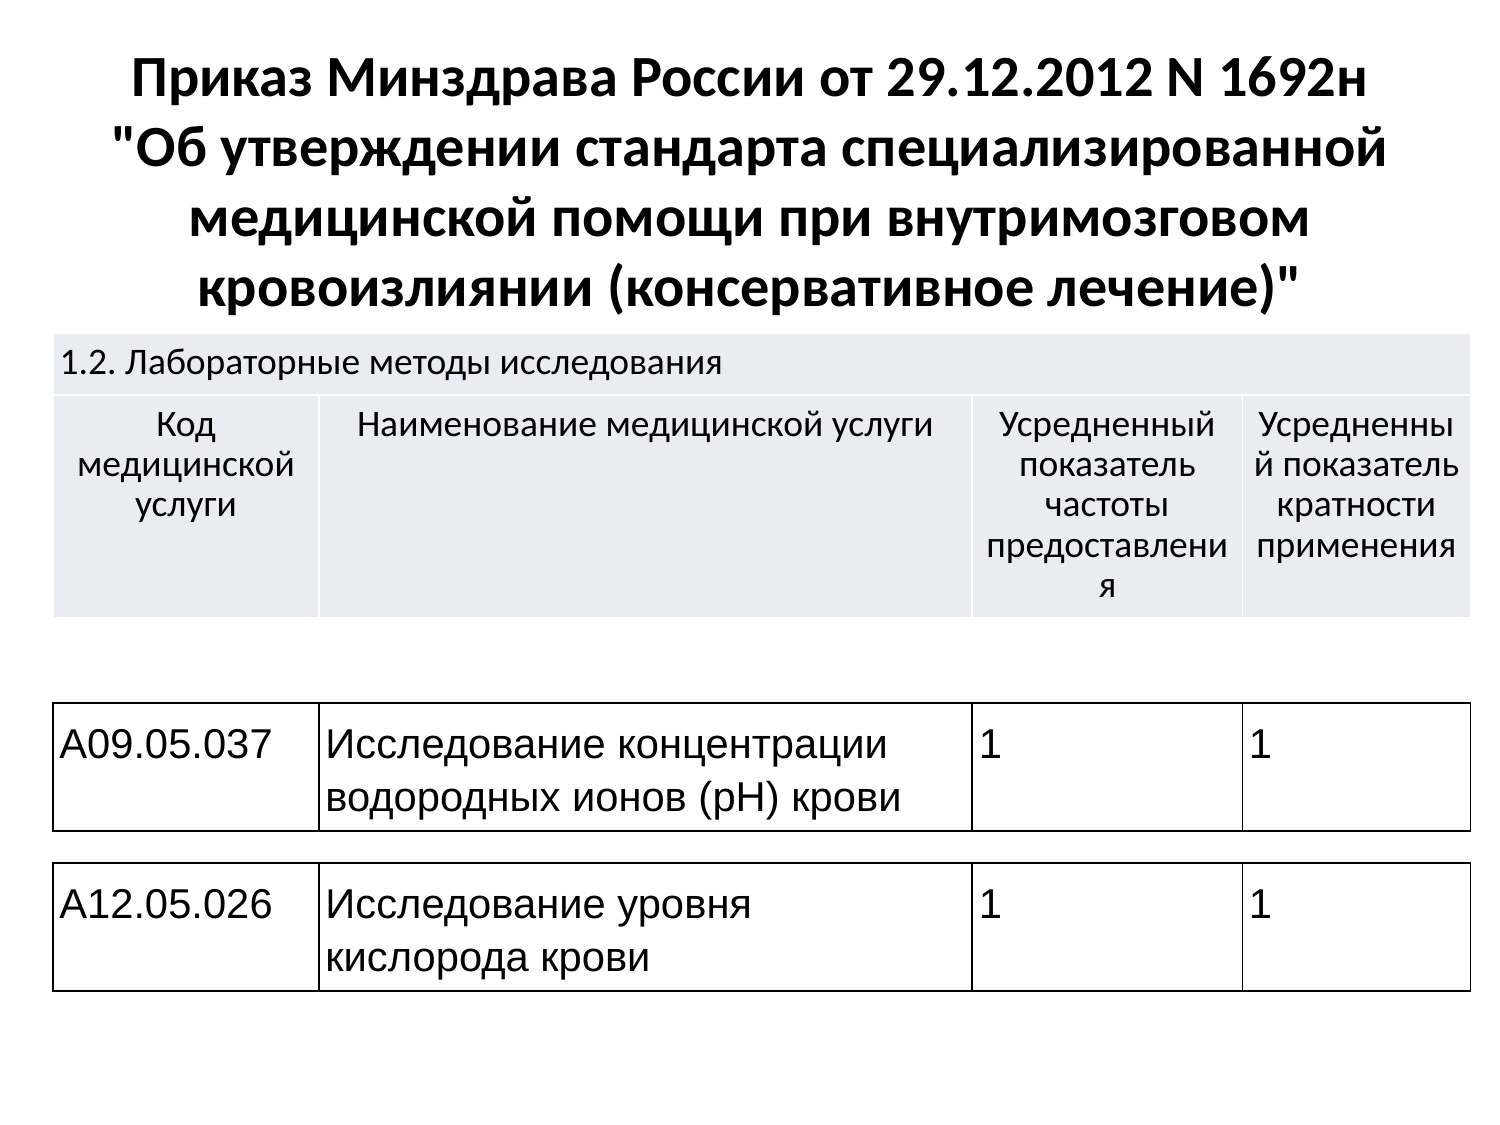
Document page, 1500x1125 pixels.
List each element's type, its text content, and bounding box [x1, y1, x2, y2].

table_header 1 [1243, 864, 1470, 990]
table_cell Усредненный показатель частоты предоставления [973, 396, 1242, 617]
table_header 1 [973, 864, 1242, 990]
table_cell Код медицинской услуги [54, 396, 318, 617]
table_header Исследование уровня кислорода крови [320, 864, 971, 990]
table_header 1 [973, 704, 1242, 830]
table_cell Наименование медицинской услуги [320, 396, 971, 617]
table_header 1.2. Лабораторные методы исследования [54, 334, 1470, 394]
table_cell Усредненный показатель кратности применения [1243, 396, 1470, 617]
table_header 1 [1243, 704, 1470, 830]
text_box Приказ Минздрава России от 29.12.2012 N 1692н "Об утверждении стандарта специализированной медицинской помощи при внутримозговом кровоизлиянии (консервативное лечение)" [29, 30, 1471, 326]
table_header A09.05.037 [54, 704, 318, 830]
table_header A12.05.026 [54, 864, 318, 990]
table_header Исследование концентрации водородных ионов (pH) крови [320, 704, 971, 830]
